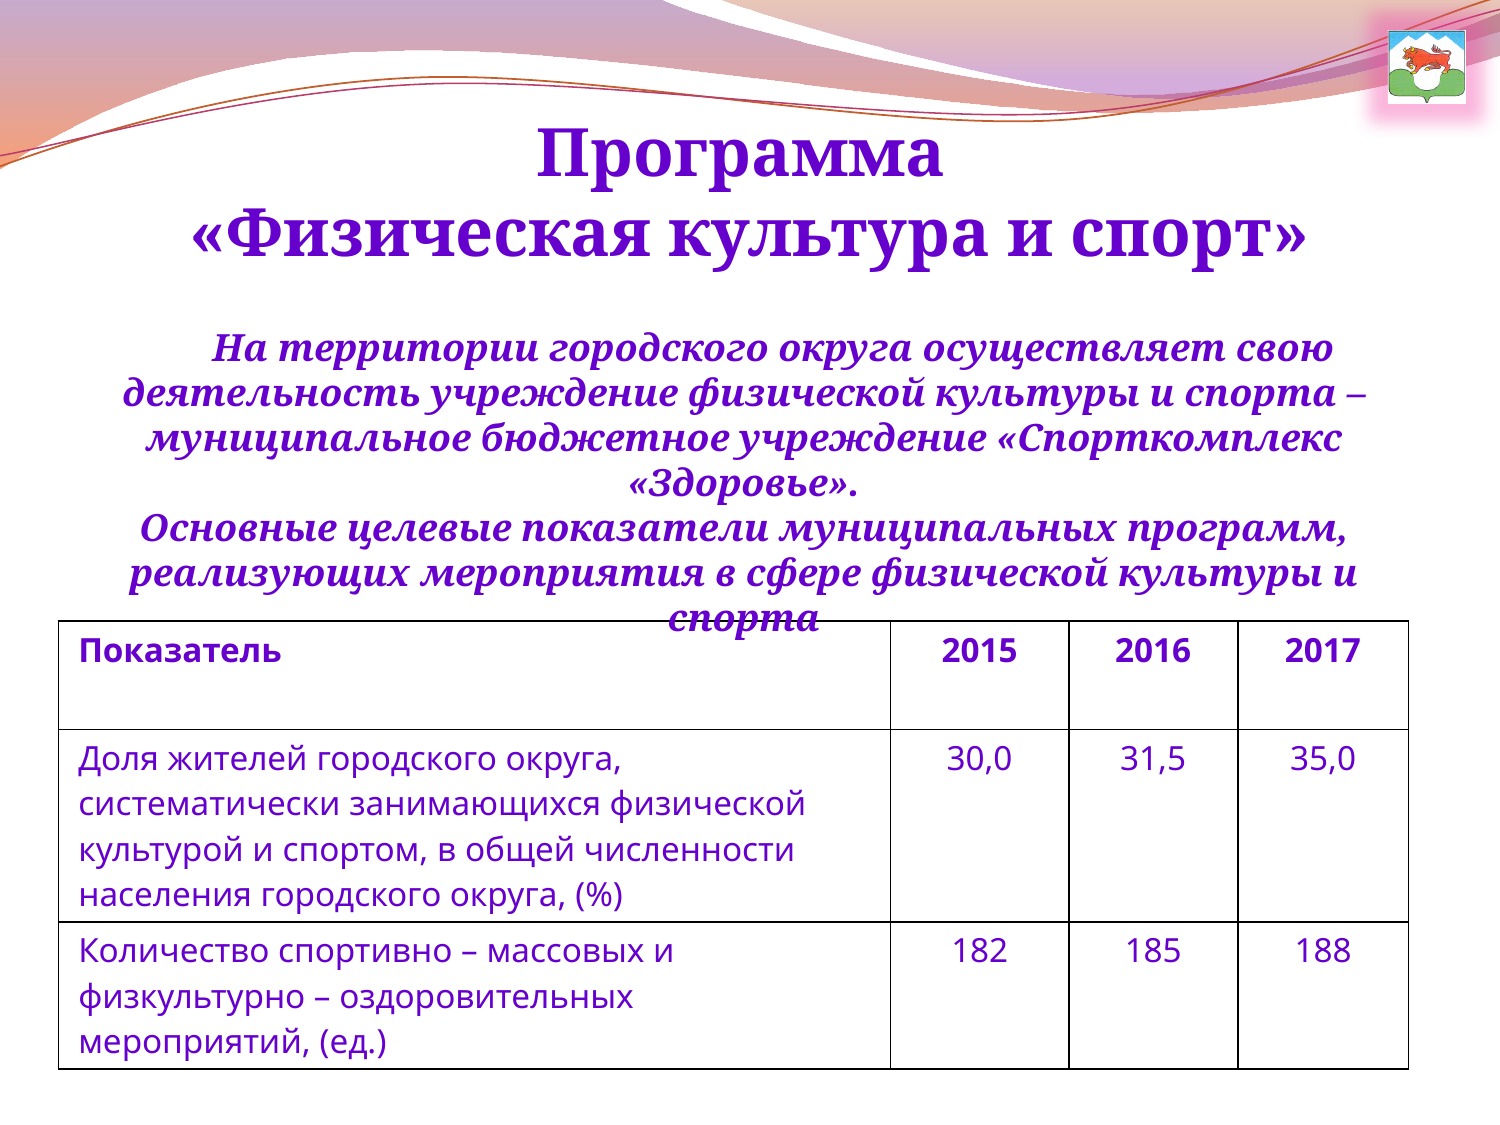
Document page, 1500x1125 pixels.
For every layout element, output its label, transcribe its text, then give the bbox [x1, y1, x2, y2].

table_cell 31,5 [1070, 730, 1237, 921]
text_box На территории городского округа осуществляет свою деятельность учреждение физической культуры и спорта – муниципальное бюджетное учреждение «Спорткомплекс «Здоровье». Основные целевые показатели муниципальных программ, реализующих мероприятия в сфере физической культуры и спорта [35, 316, 1454, 647]
table_cell 185 [1070, 923, 1237, 1068]
table_header 2016 [1070, 647, 1237, 729]
table_cell Доля жителей городского округа, систематически занимающихся физической культурой и спортом, в общей численности населения городского округа, (%) [59, 730, 890, 921]
table_cell 30,0 [891, 730, 1068, 921]
table_cell 188 [1239, 923, 1408, 1068]
picture [1387, 30, 1468, 105]
table_header 2017 [1239, 647, 1408, 729]
table_cell 35,0 [1239, 730, 1408, 921]
title Программа «Физическая культура и спорт» [93, 116, 1407, 270]
table_header Показатель [59, 647, 890, 729]
table_cell 182 [891, 923, 1068, 1068]
table_cell Количество спортивно – массовых и физкультурно – оздоровительных мероприятий, (ед.) [59, 923, 890, 1068]
table_header 2015 [891, 647, 1068, 729]
